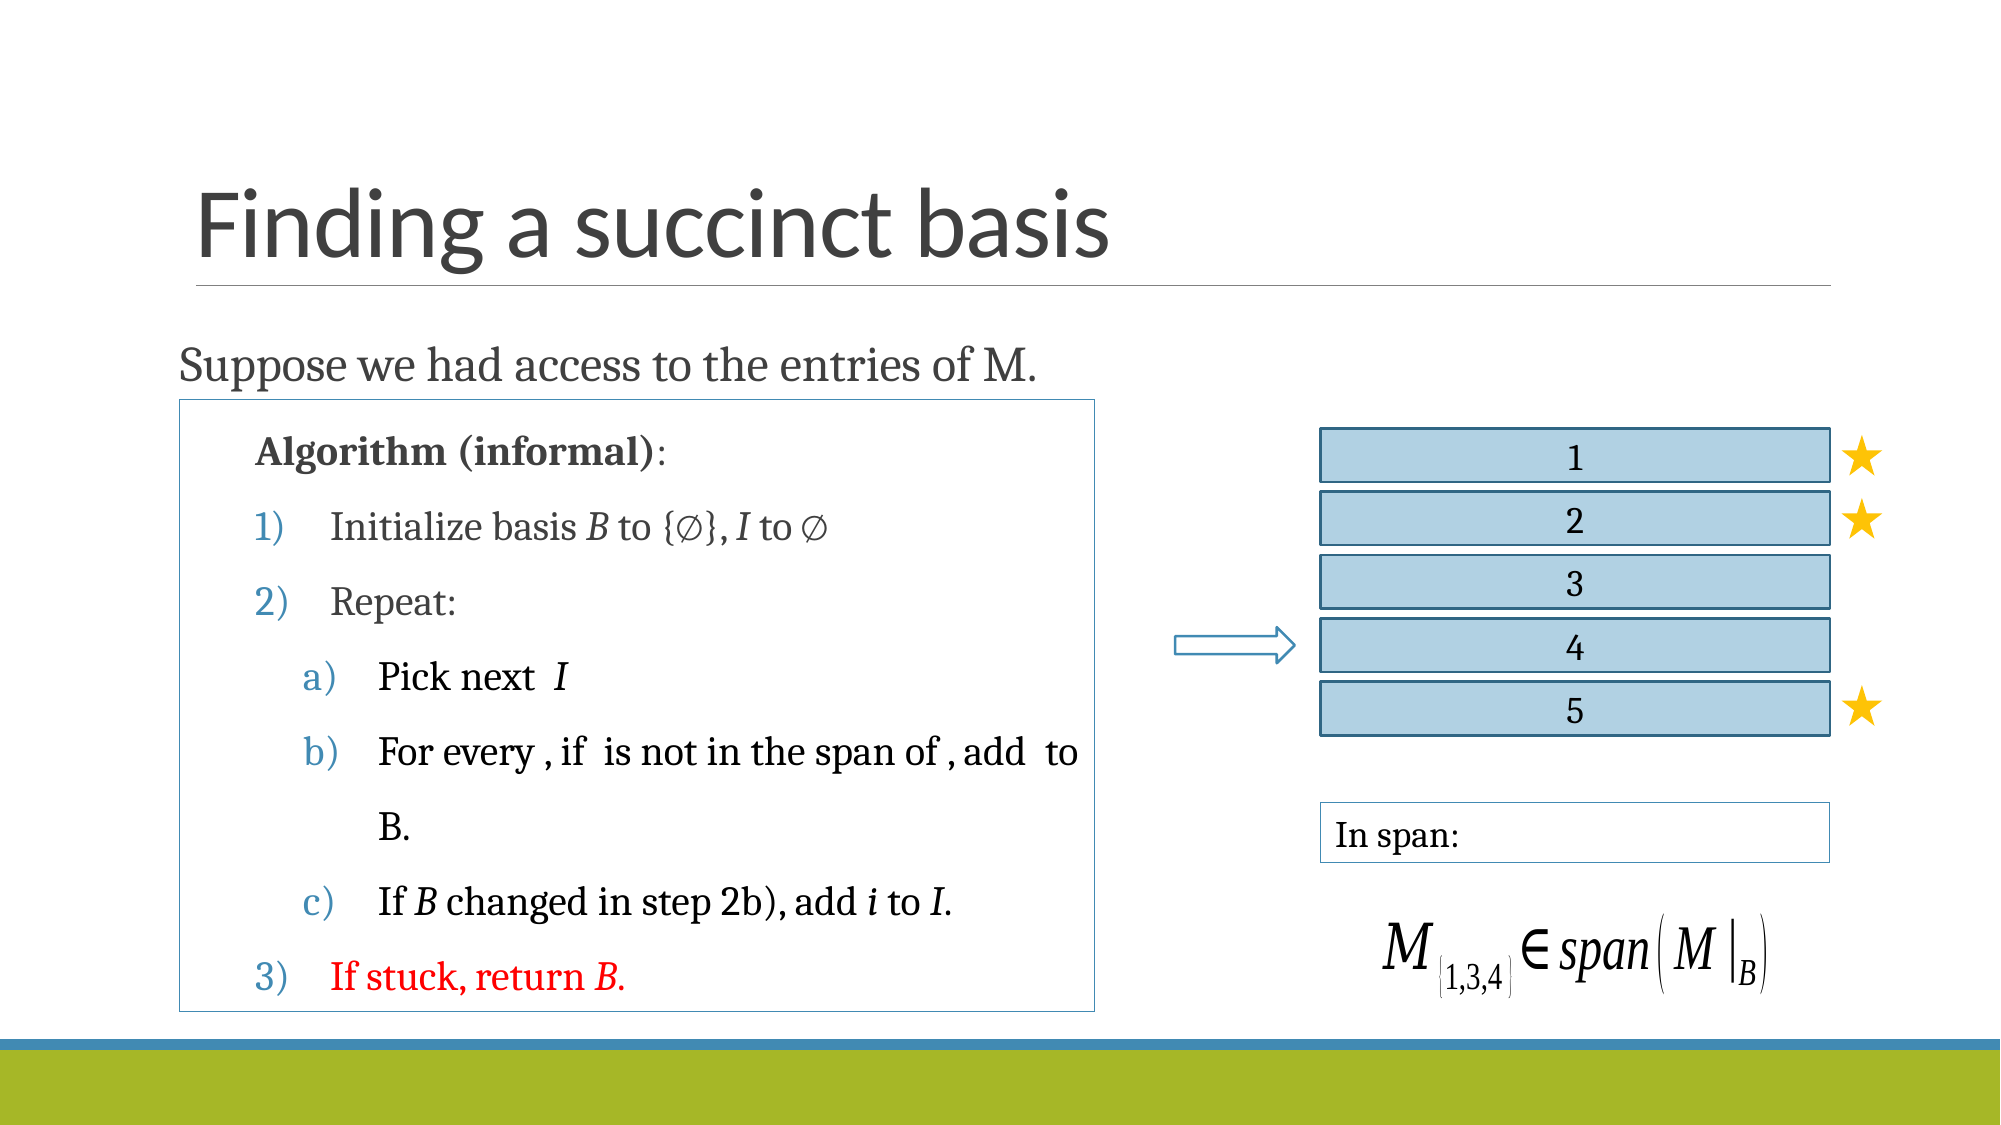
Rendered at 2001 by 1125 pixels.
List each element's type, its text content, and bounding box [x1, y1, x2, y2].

text_box [1840, 496, 1884, 540]
title Finding a succinct basis [180, 47, 1830, 285]
text_box 2 [1319, 490, 1831, 546]
text_box [1173, 625, 1296, 665]
text_box 5 [1319, 680, 1831, 737]
text_box [1840, 433, 1884, 477]
text_box 1 [1319, 427, 1831, 483]
text_box 3 [1319, 554, 1831, 610]
text_box 4 [1319, 617, 1831, 673]
list Suppose we had access to the entries of M. [180, 400, 1094, 410]
text_box [1840, 683, 1884, 727]
list Suppose we had access to the entries of M. [180, 293, 1095, 399]
text_box In span: [1320, 802, 1830, 863]
